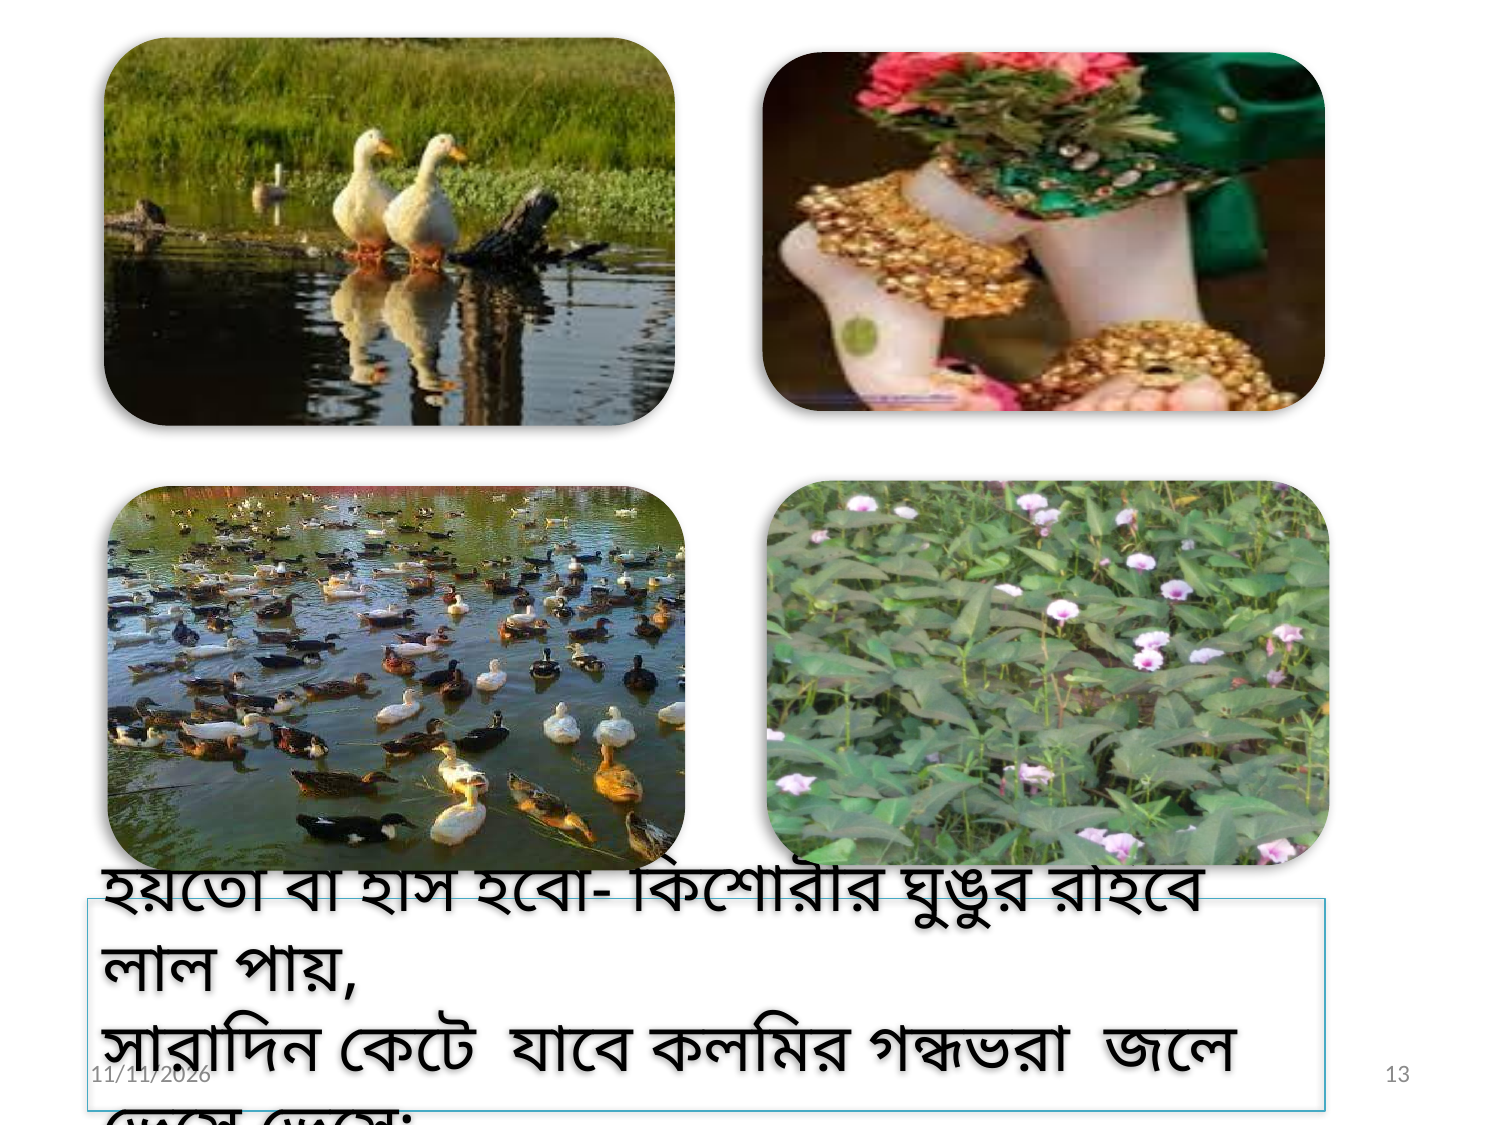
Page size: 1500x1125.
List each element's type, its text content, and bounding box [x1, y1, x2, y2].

picture [766, 480, 1330, 866]
picture [107, 485, 686, 871]
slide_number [75, 1042, 82, 1103]
picture [762, 51, 1326, 412]
text_box হয়তো বা হাঁস হবো- কিশোরীর ঘুঙুর রহিবে লাল পায়, সারাদিন কেটে যাবে কলমির গন্ধভরা জলে ভেসে ভেসে; [87, 898, 1326, 1112]
slide_number 13 [1329, 1042, 1425, 1103]
picture [103, 37, 676, 426]
